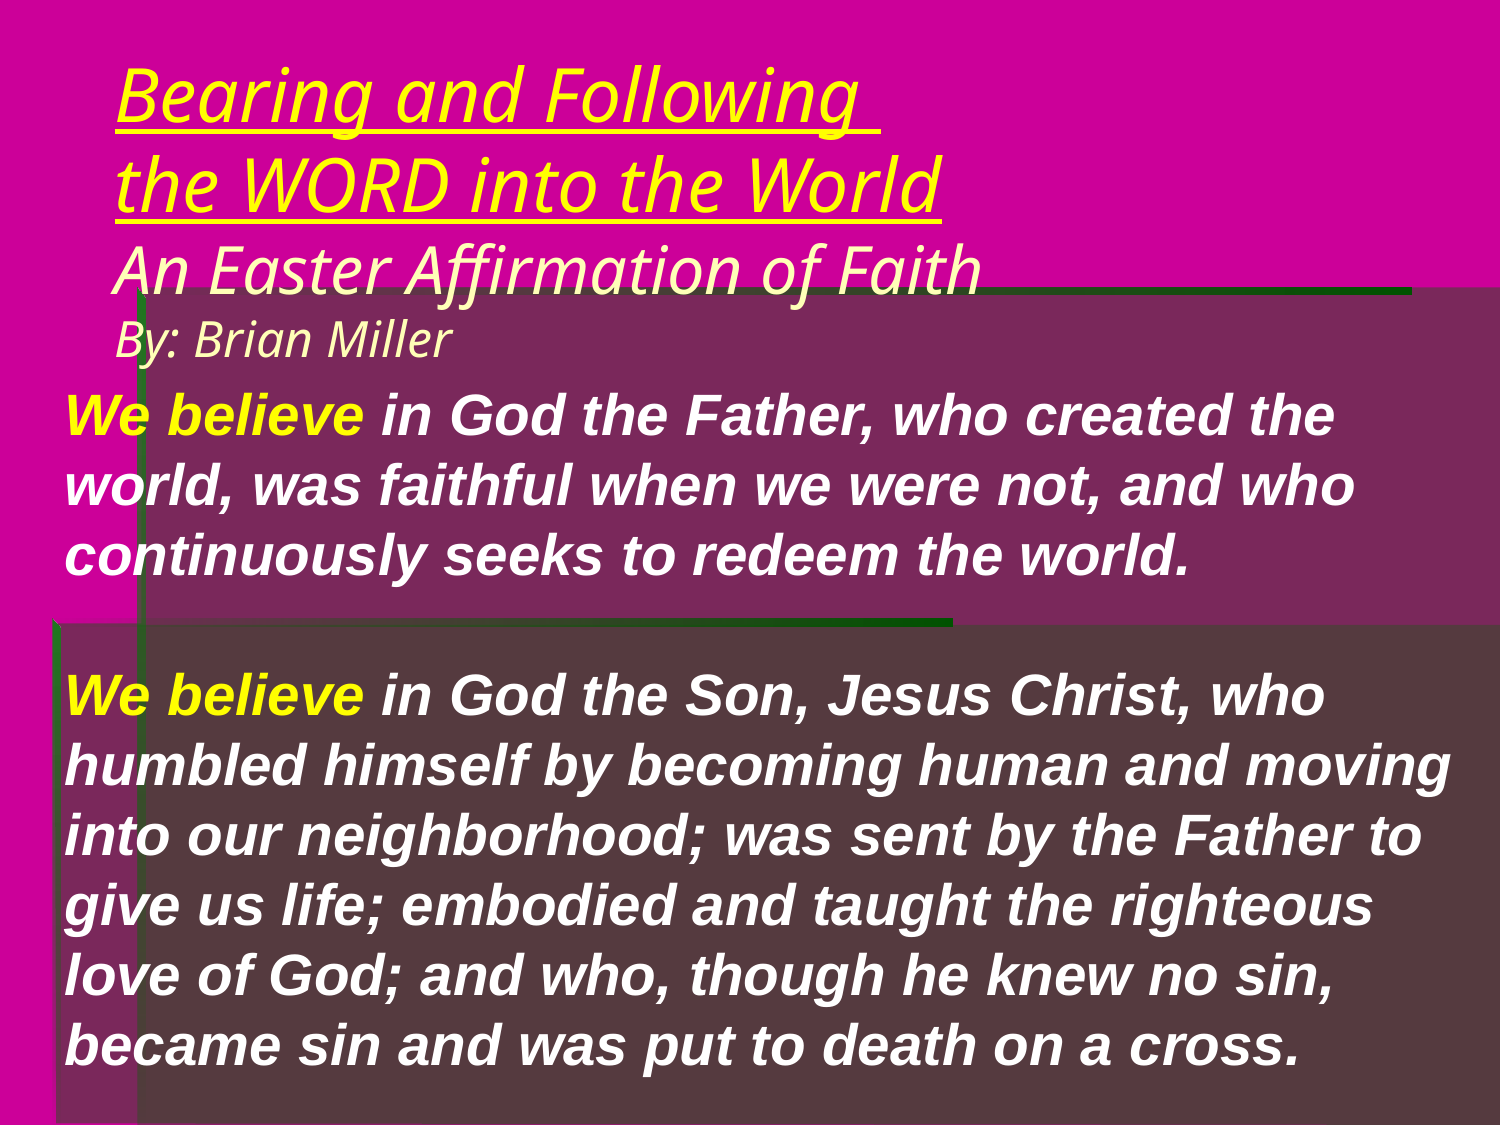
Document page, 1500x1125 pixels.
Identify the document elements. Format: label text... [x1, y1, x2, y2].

subtitle [187, 276, 1238, 325]
text_box Bearing and Following the WORD into the World An Easter Affirmation of Faith By: Brian Miller [99, 40, 1500, 276]
text_box We believe in God the Father, who created the world, was faithful when we were not, and who continuously seeks to redeem the world. We believe in God the Son, Jesus Christ, who humbled himself by becoming human and moving into our neighborhood; was sent by the Father to give us life; embodied and taught the righteous love of God; and who, though he knew no sin, became sin and was put to death on a cross. [49, 369, 1475, 1125]
